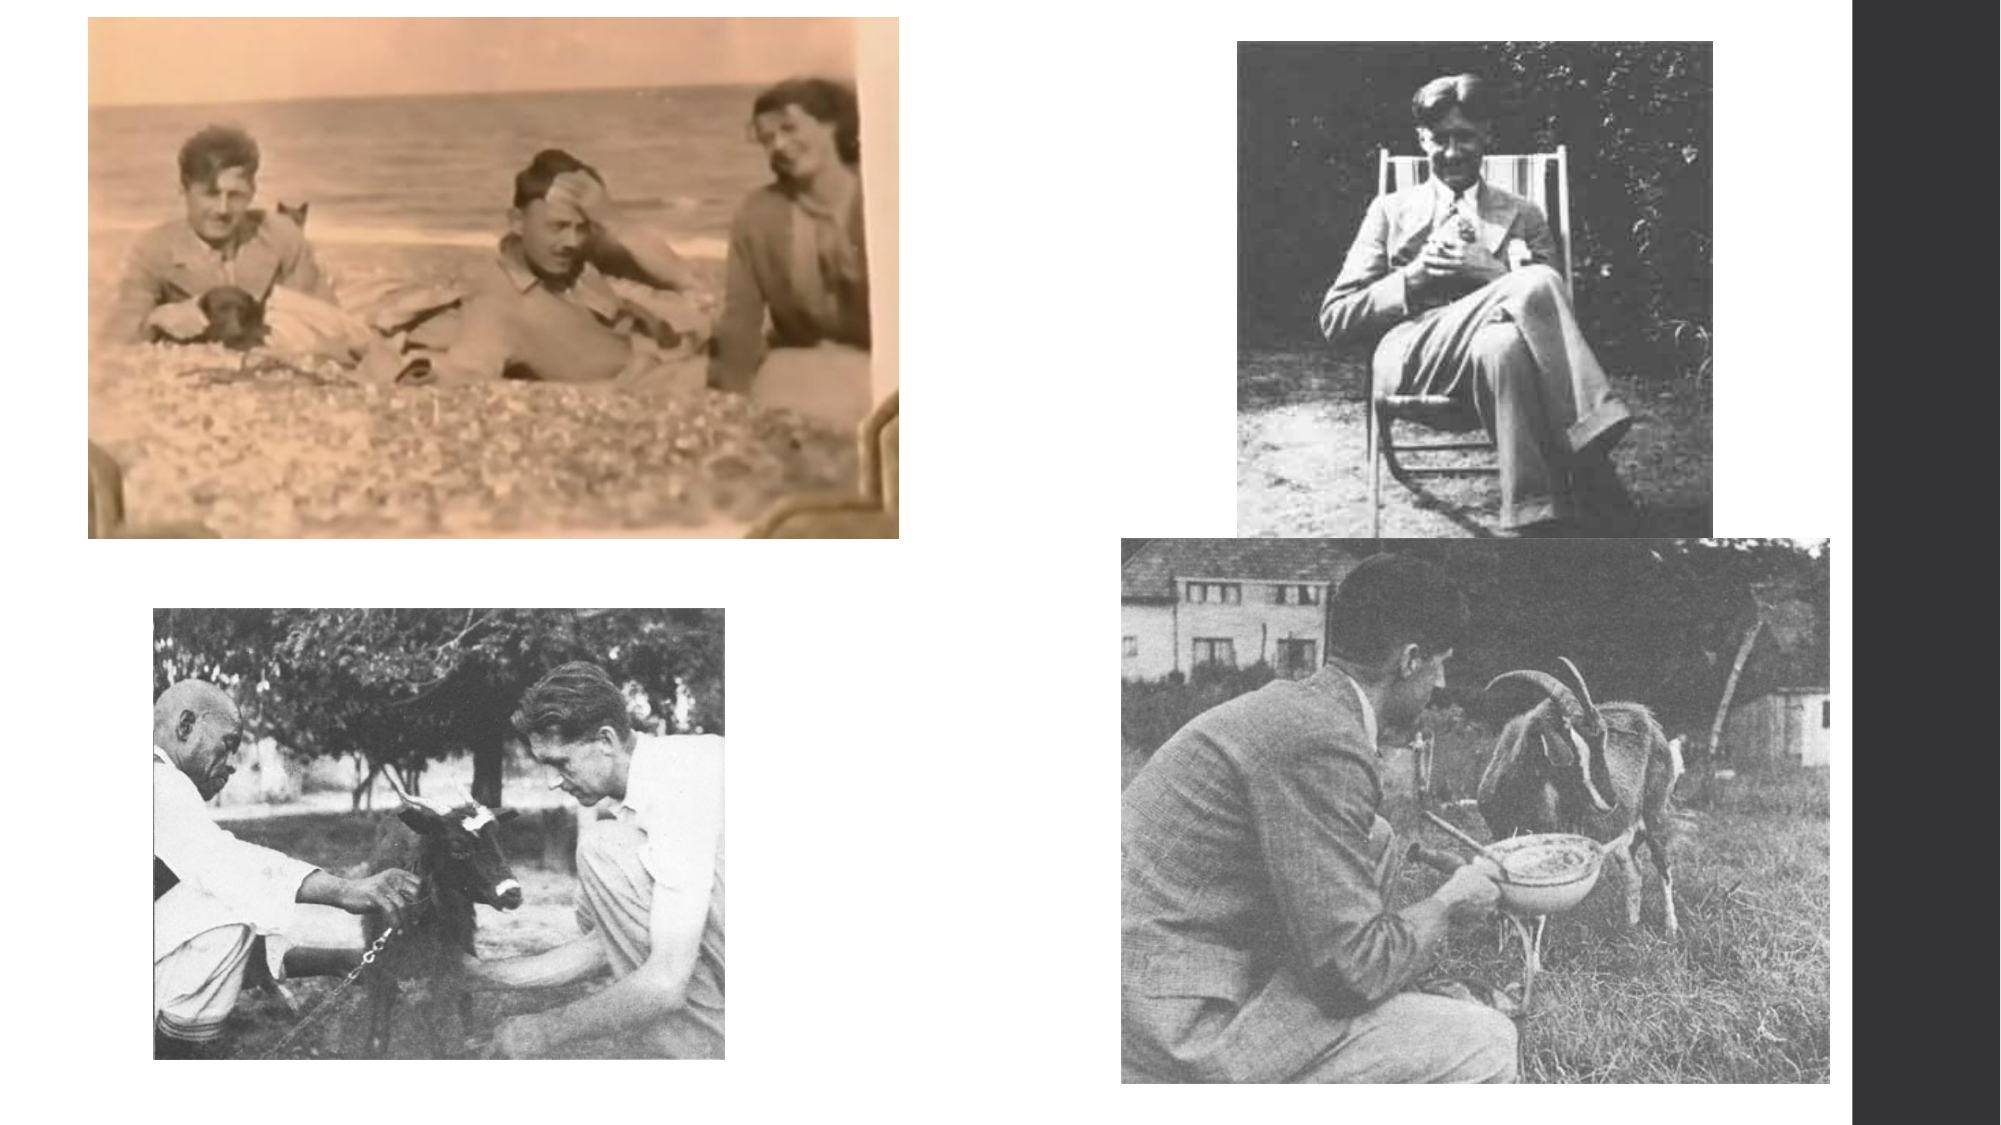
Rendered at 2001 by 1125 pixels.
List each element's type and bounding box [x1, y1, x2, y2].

picture [1121, 41, 1830, 1084]
picture [88, 16, 899, 539]
list [153, 608, 725, 1060]
